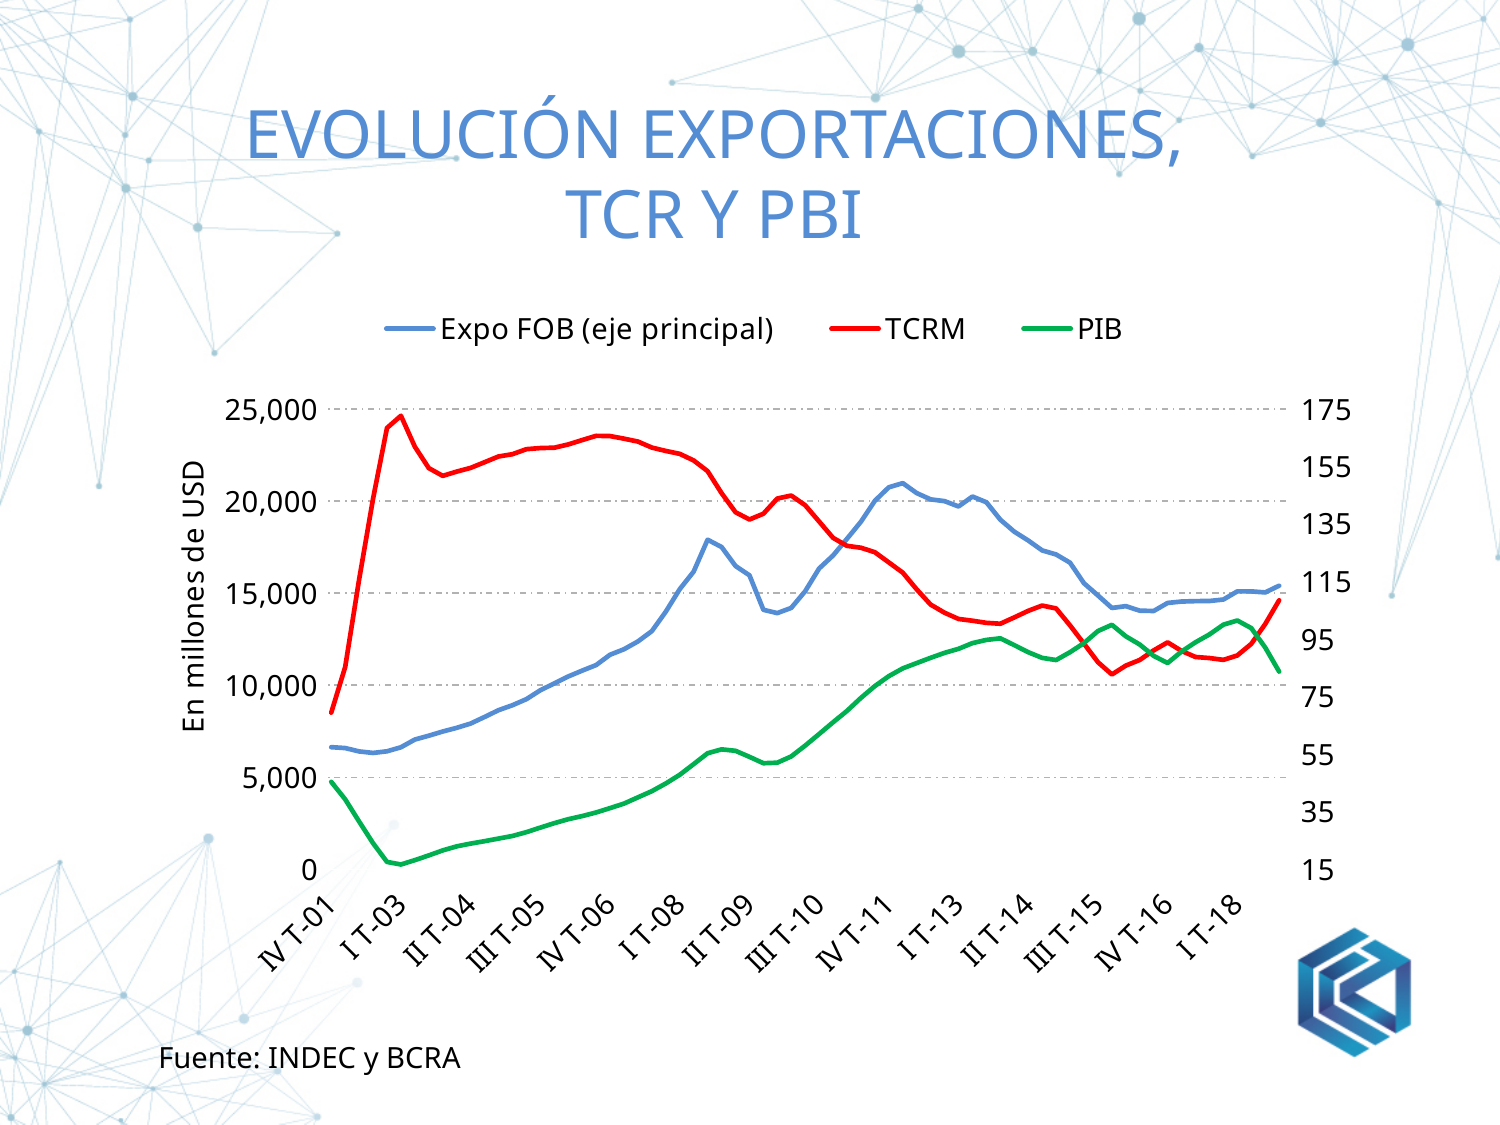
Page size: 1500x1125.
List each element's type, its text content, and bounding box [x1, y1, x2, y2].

text_box Fuente: INDEC y BCRA [143, 1032, 676, 1083]
text_box [147, 267, 1365, 343]
title Evolución exportaciones, tcr y pbi [194, 94, 1235, 249]
chart [160, 304, 1375, 1000]
picture [0, 0, 1500, 1125]
